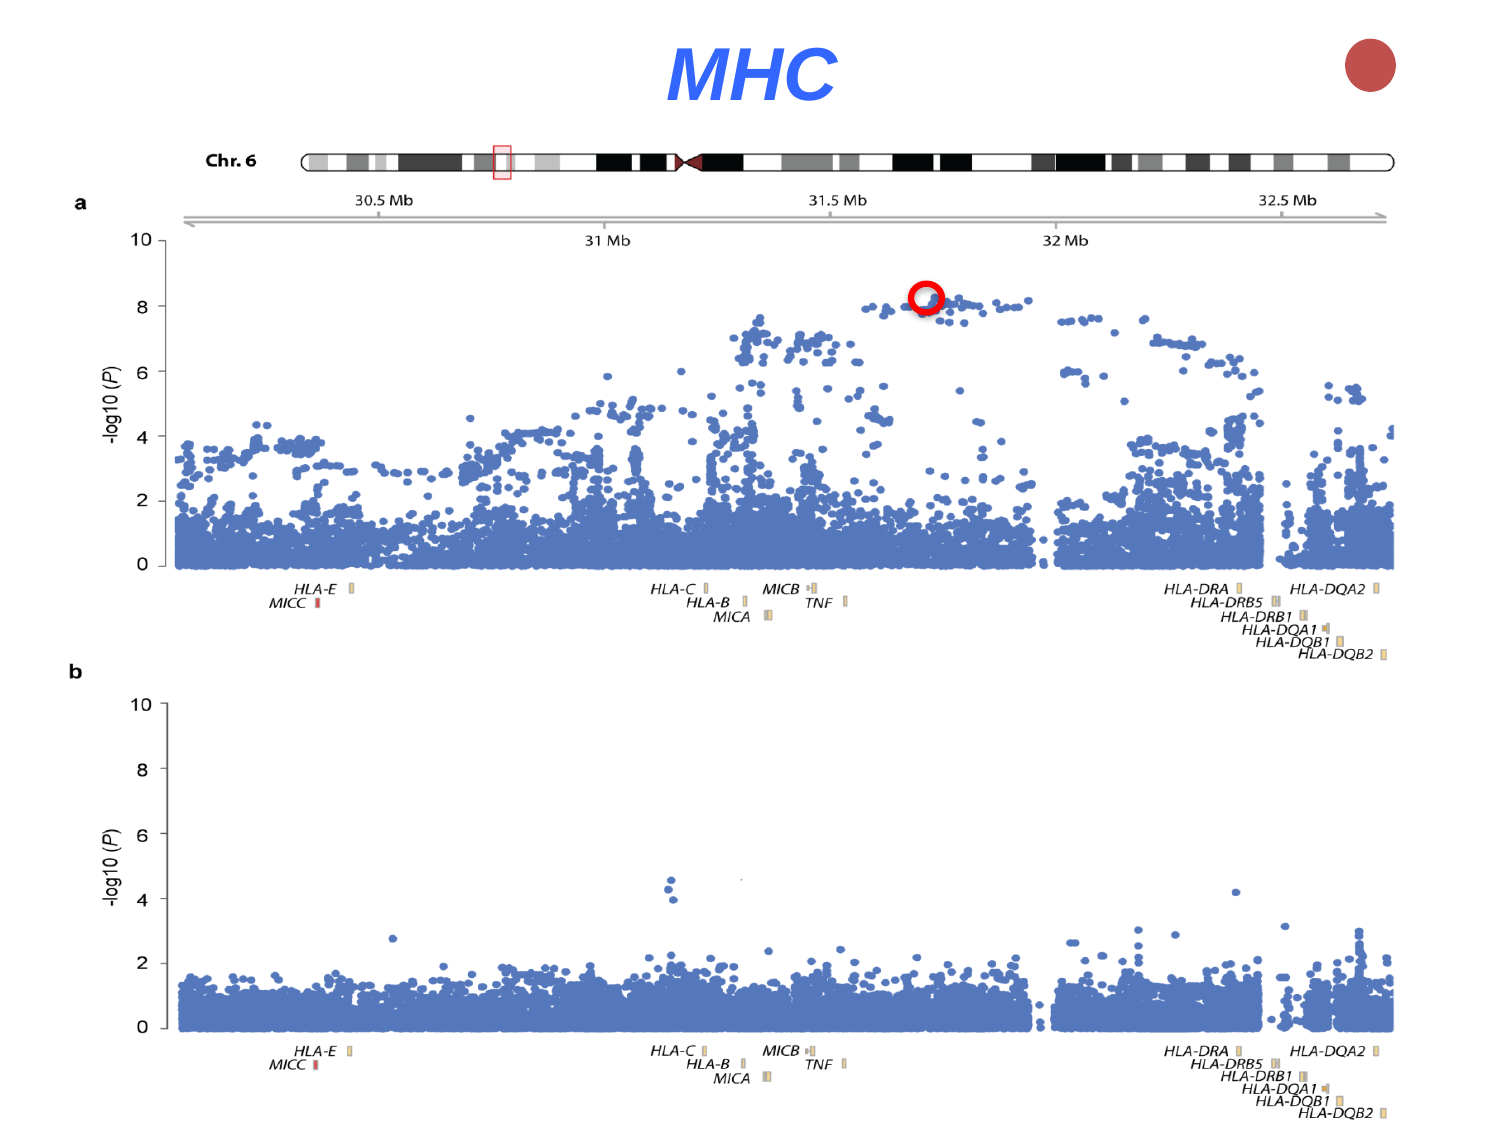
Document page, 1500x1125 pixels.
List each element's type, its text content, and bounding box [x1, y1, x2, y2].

picture [68, 132, 1410, 1125]
text_box [1343, 36, 1398, 94]
text_box MHC [652, 18, 1109, 124]
